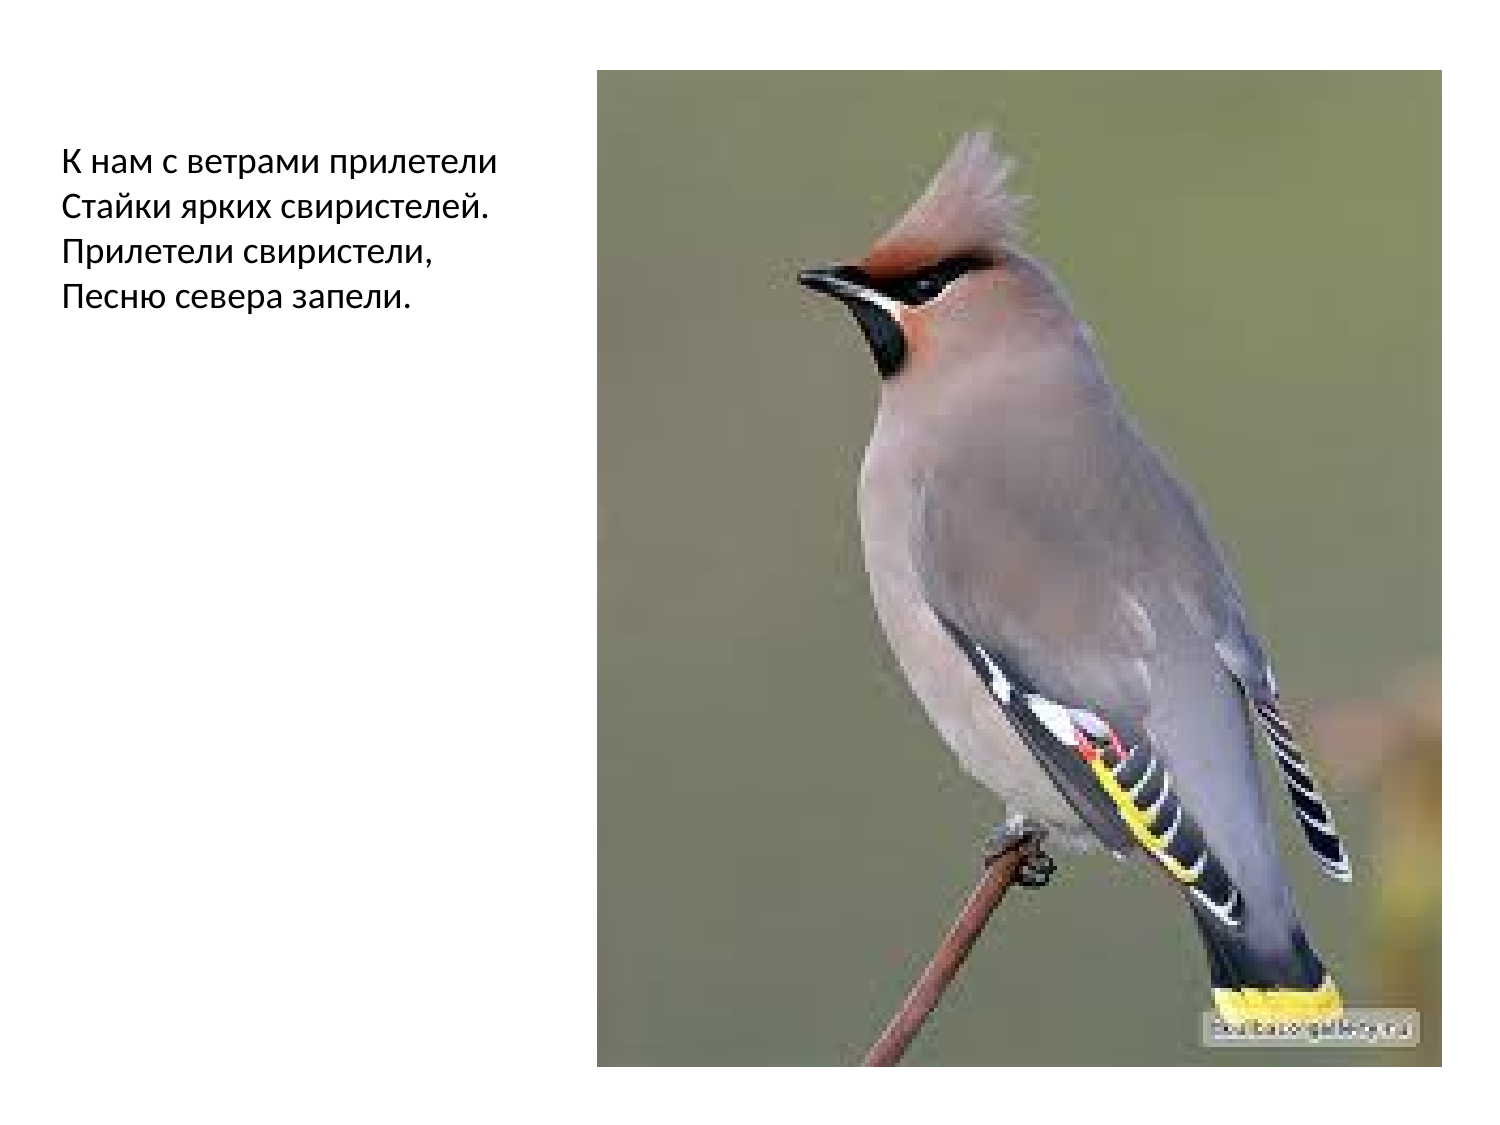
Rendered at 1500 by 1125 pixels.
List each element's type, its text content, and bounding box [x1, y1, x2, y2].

text_box К нам с ветрами прилетели Стайки ярких свиристелей. Прилетели свиристели, Песню севера запели. [46, 128, 539, 324]
picture [597, 70, 1442, 1067]
